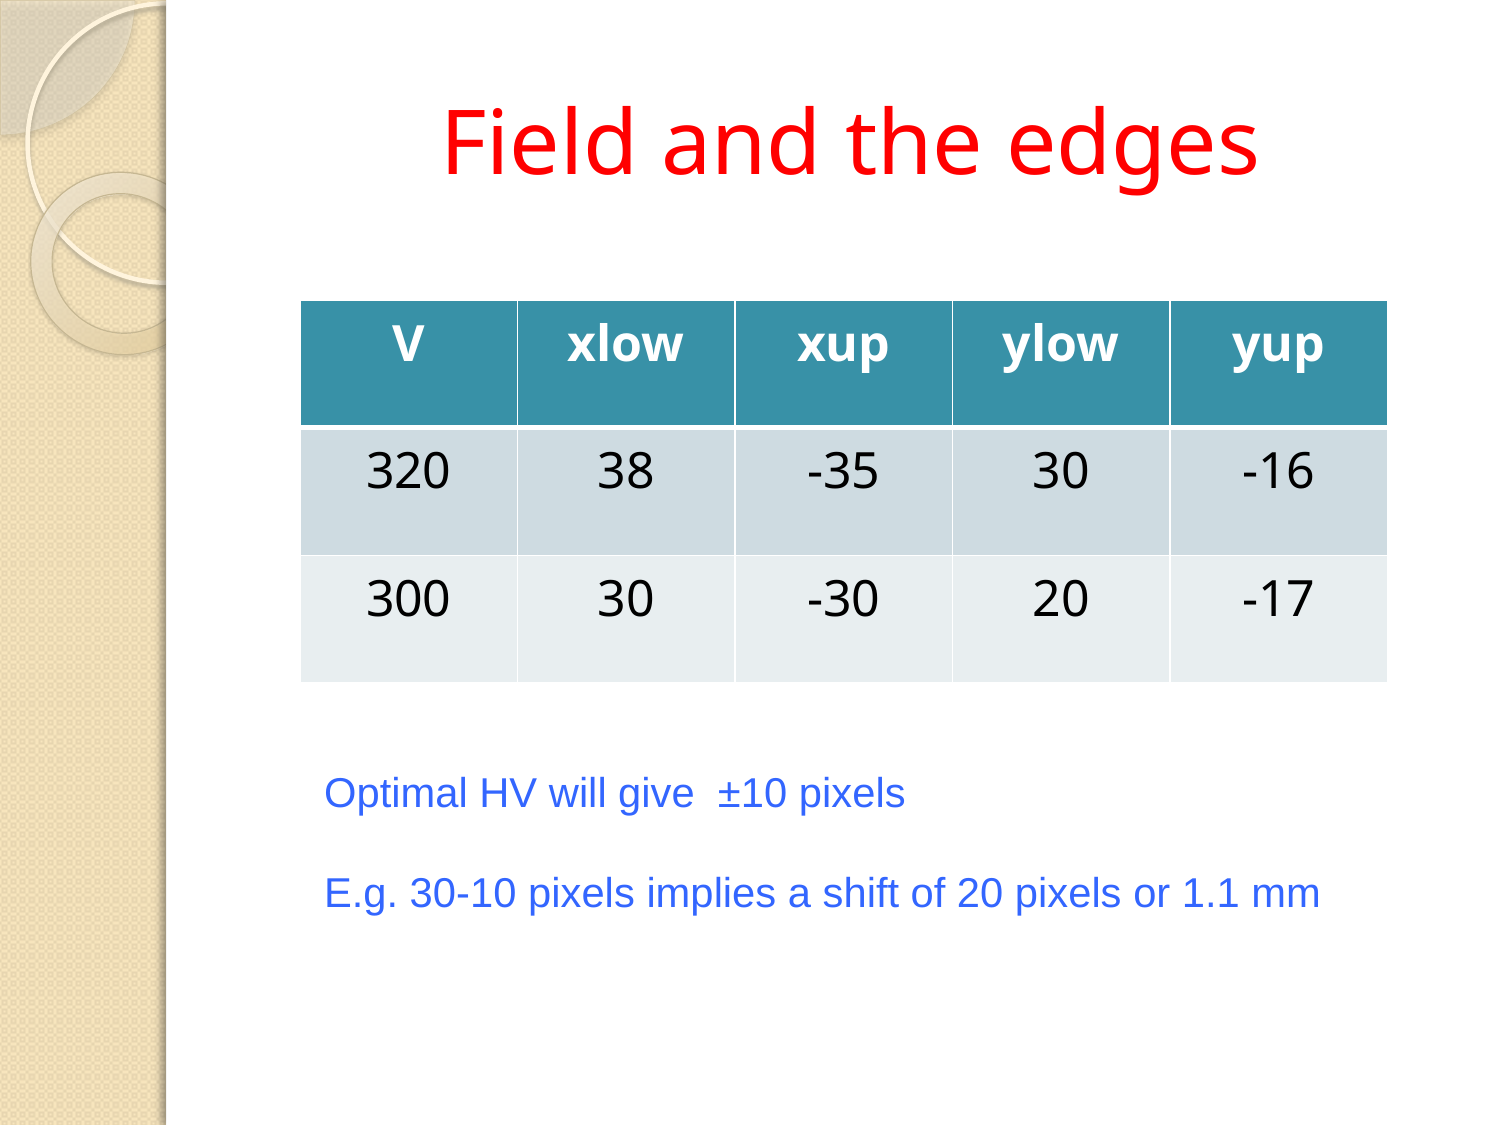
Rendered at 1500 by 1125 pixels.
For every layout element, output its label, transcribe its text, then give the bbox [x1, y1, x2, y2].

table_header xup [736, 301, 952, 425]
table_cell 30 [953, 430, 1169, 555]
table_cell 320 [301, 430, 517, 555]
table_cell 38 [518, 430, 734, 555]
text_box Optimal HV will give ±10 pixels E.g. 30-10 pixels implies a shift of 20 pixels or 1.1 mm [309, 758, 1475, 924]
table_header V [301, 301, 517, 425]
table_cell -17 [1171, 556, 1387, 682]
table_cell -16 [1171, 430, 1387, 555]
table_header yup [1171, 301, 1387, 425]
table_cell -35 [736, 430, 952, 555]
title Field and the edges [235, 45, 1466, 233]
table_cell 30 [518, 556, 734, 682]
table_cell 300 [301, 556, 517, 682]
table_header xlow [518, 301, 734, 425]
table_cell 20 [953, 556, 1169, 682]
table_cell -30 [736, 556, 952, 682]
table_header ylow [953, 301, 1169, 425]
